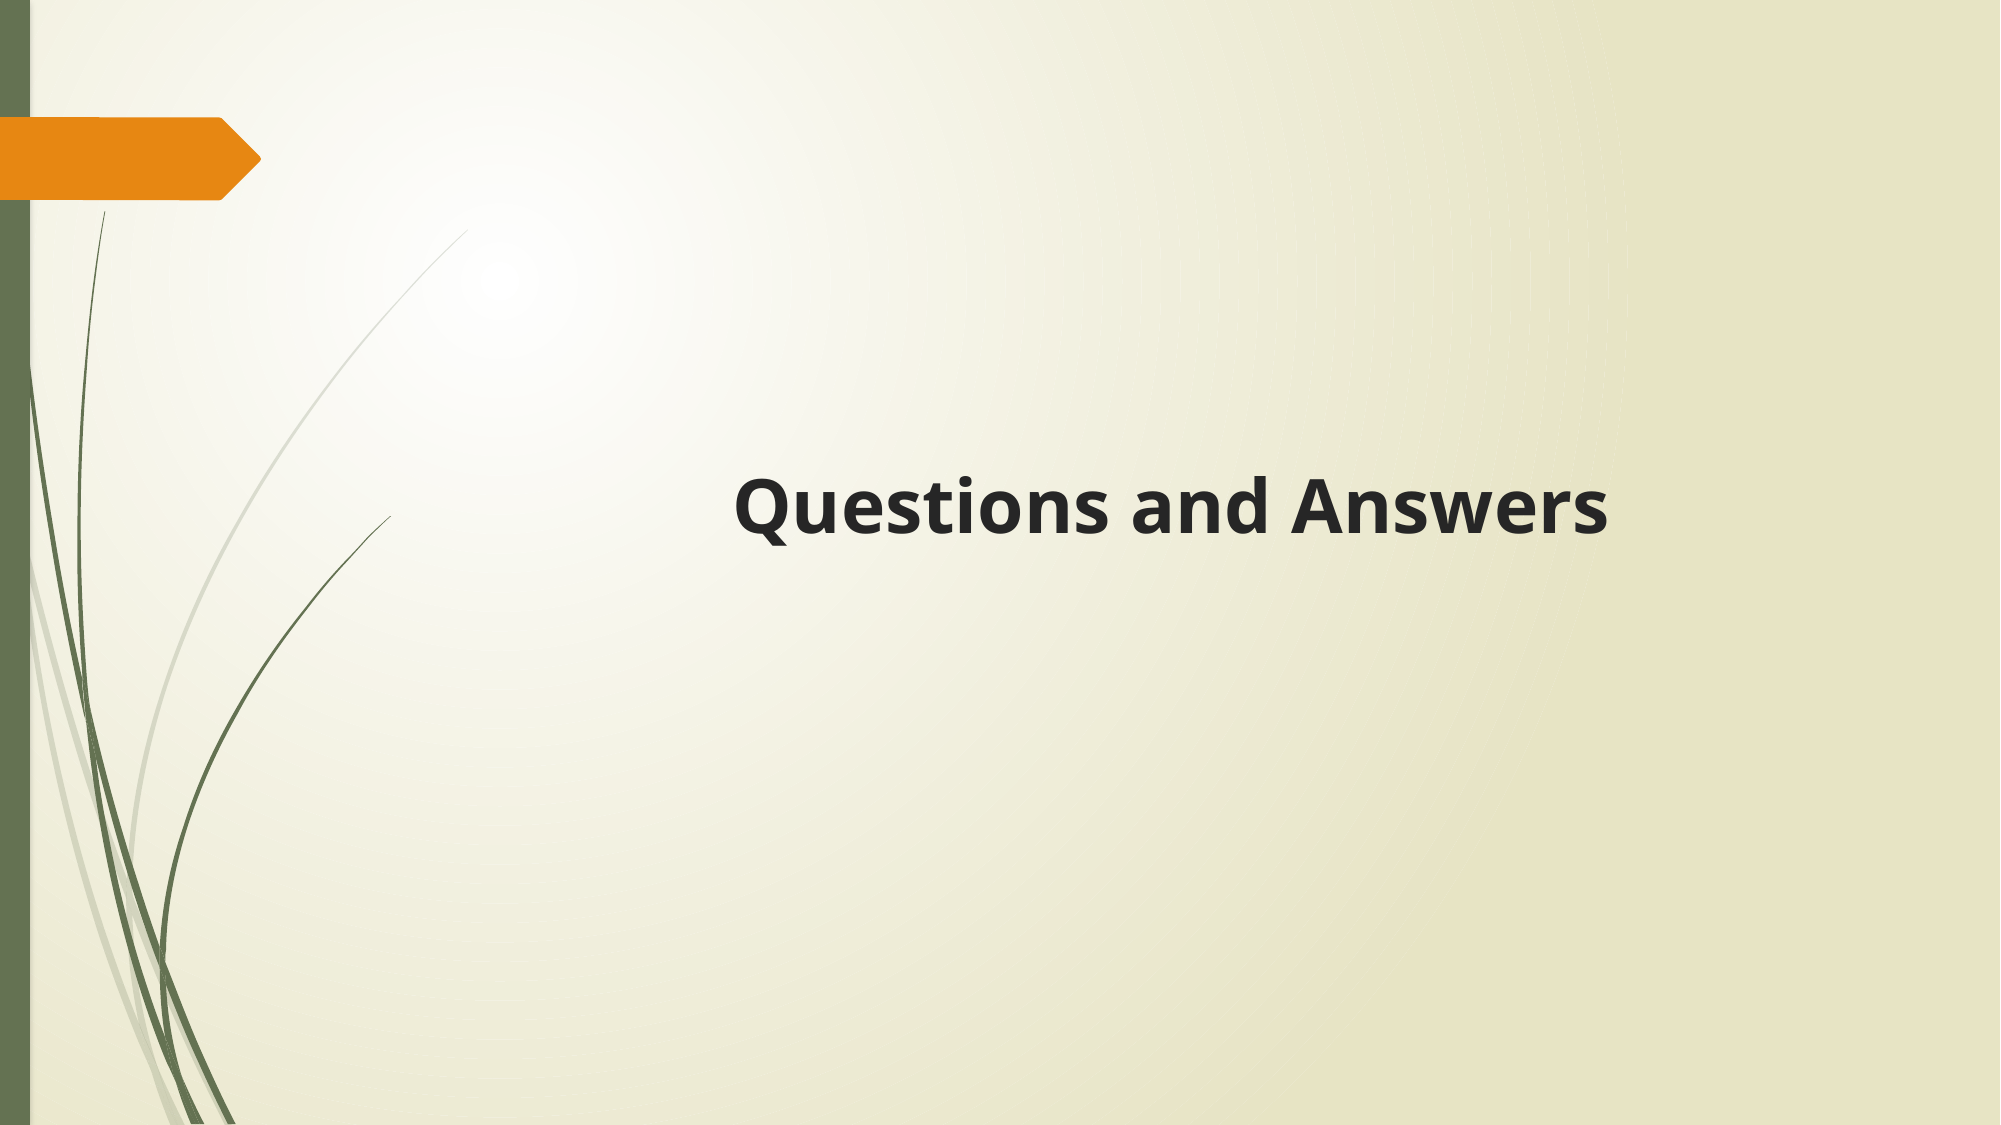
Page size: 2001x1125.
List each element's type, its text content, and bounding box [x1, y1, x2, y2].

title Questions and Answers [440, 450, 1902, 662]
